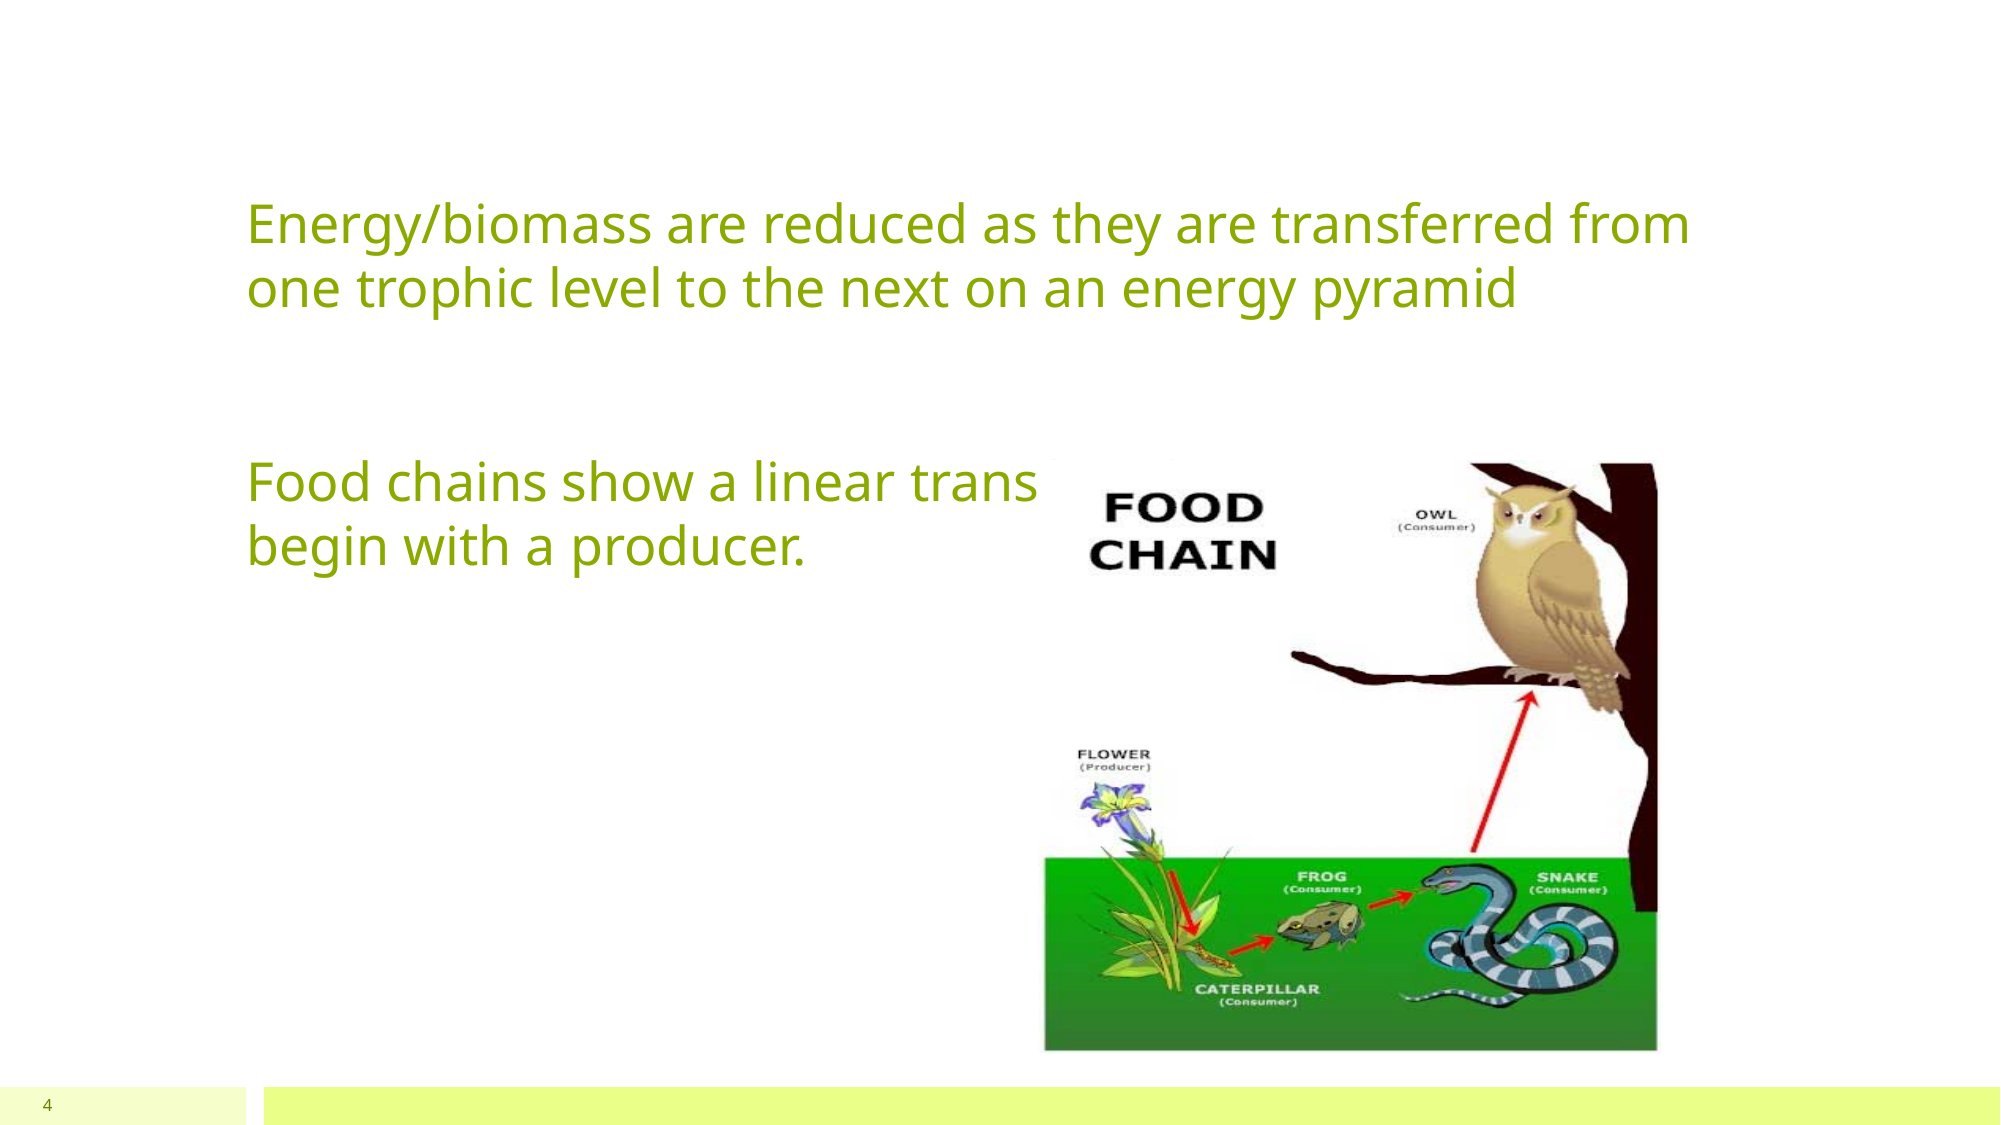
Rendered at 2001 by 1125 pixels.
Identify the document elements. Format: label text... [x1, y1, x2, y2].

title Energy/biomass are reduced as they are transferred from one trophic level to the next on an energy pyramid Food chains show a linear transfer of energy and always begin with a producer. [231, 45, 1769, 907]
picture [1038, 460, 1662, 1053]
slide_number 4 [0, 1087, 68, 1125]
